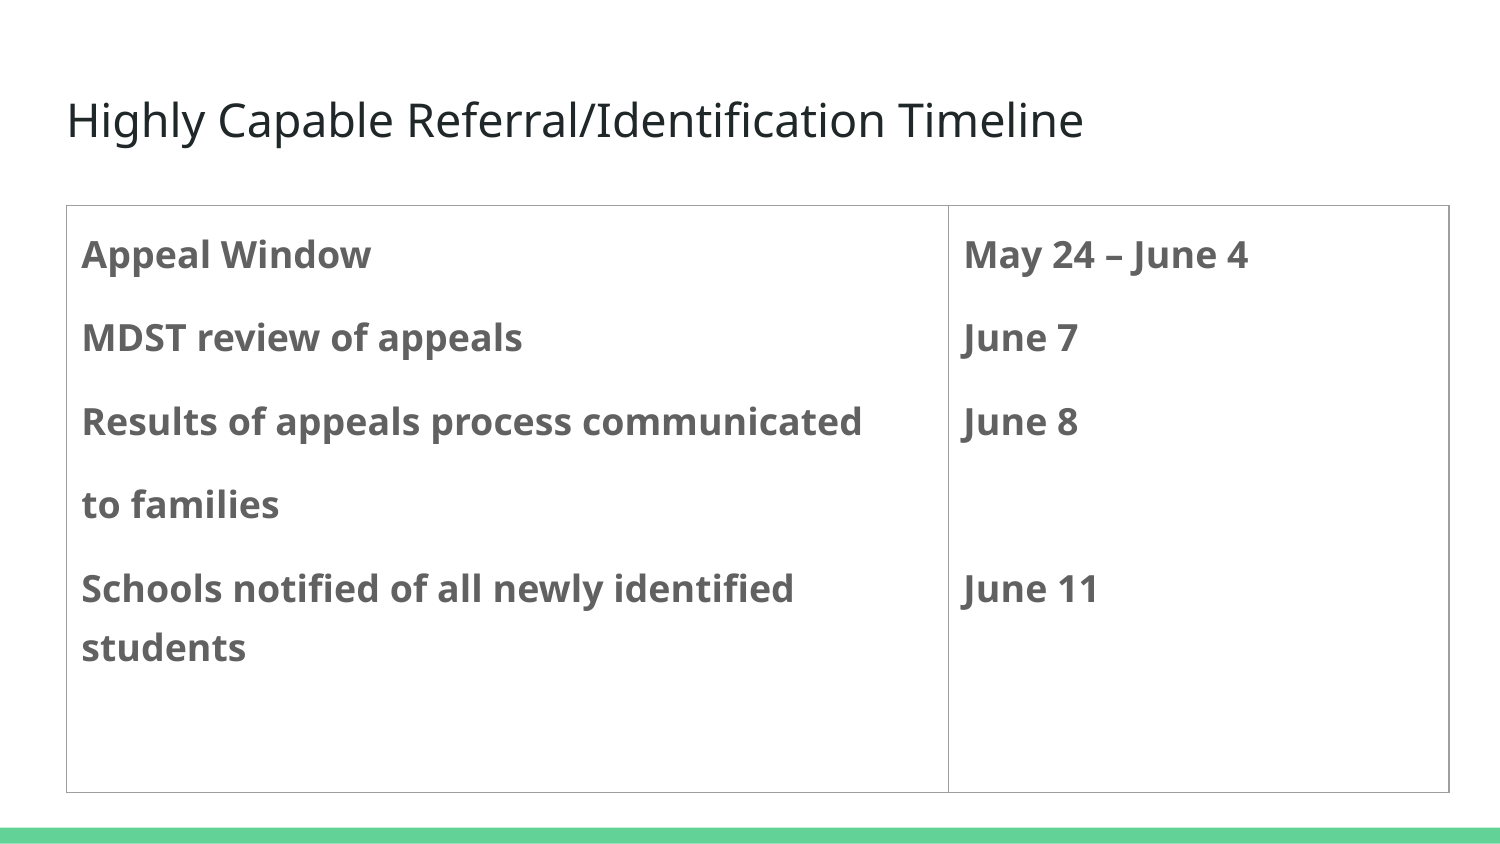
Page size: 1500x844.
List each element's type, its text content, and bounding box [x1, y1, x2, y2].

table_header Appeal Window MDST review of appeals Results of appeals process communicated to families Schools notified of all newly identified students [67, 206, 948, 792]
table_header May 24 – June 4 June 7 June 8 June 11 [949, 206, 1448, 792]
title Highly Capable Referral/Identification Timeline [51, 72, 1449, 167]
